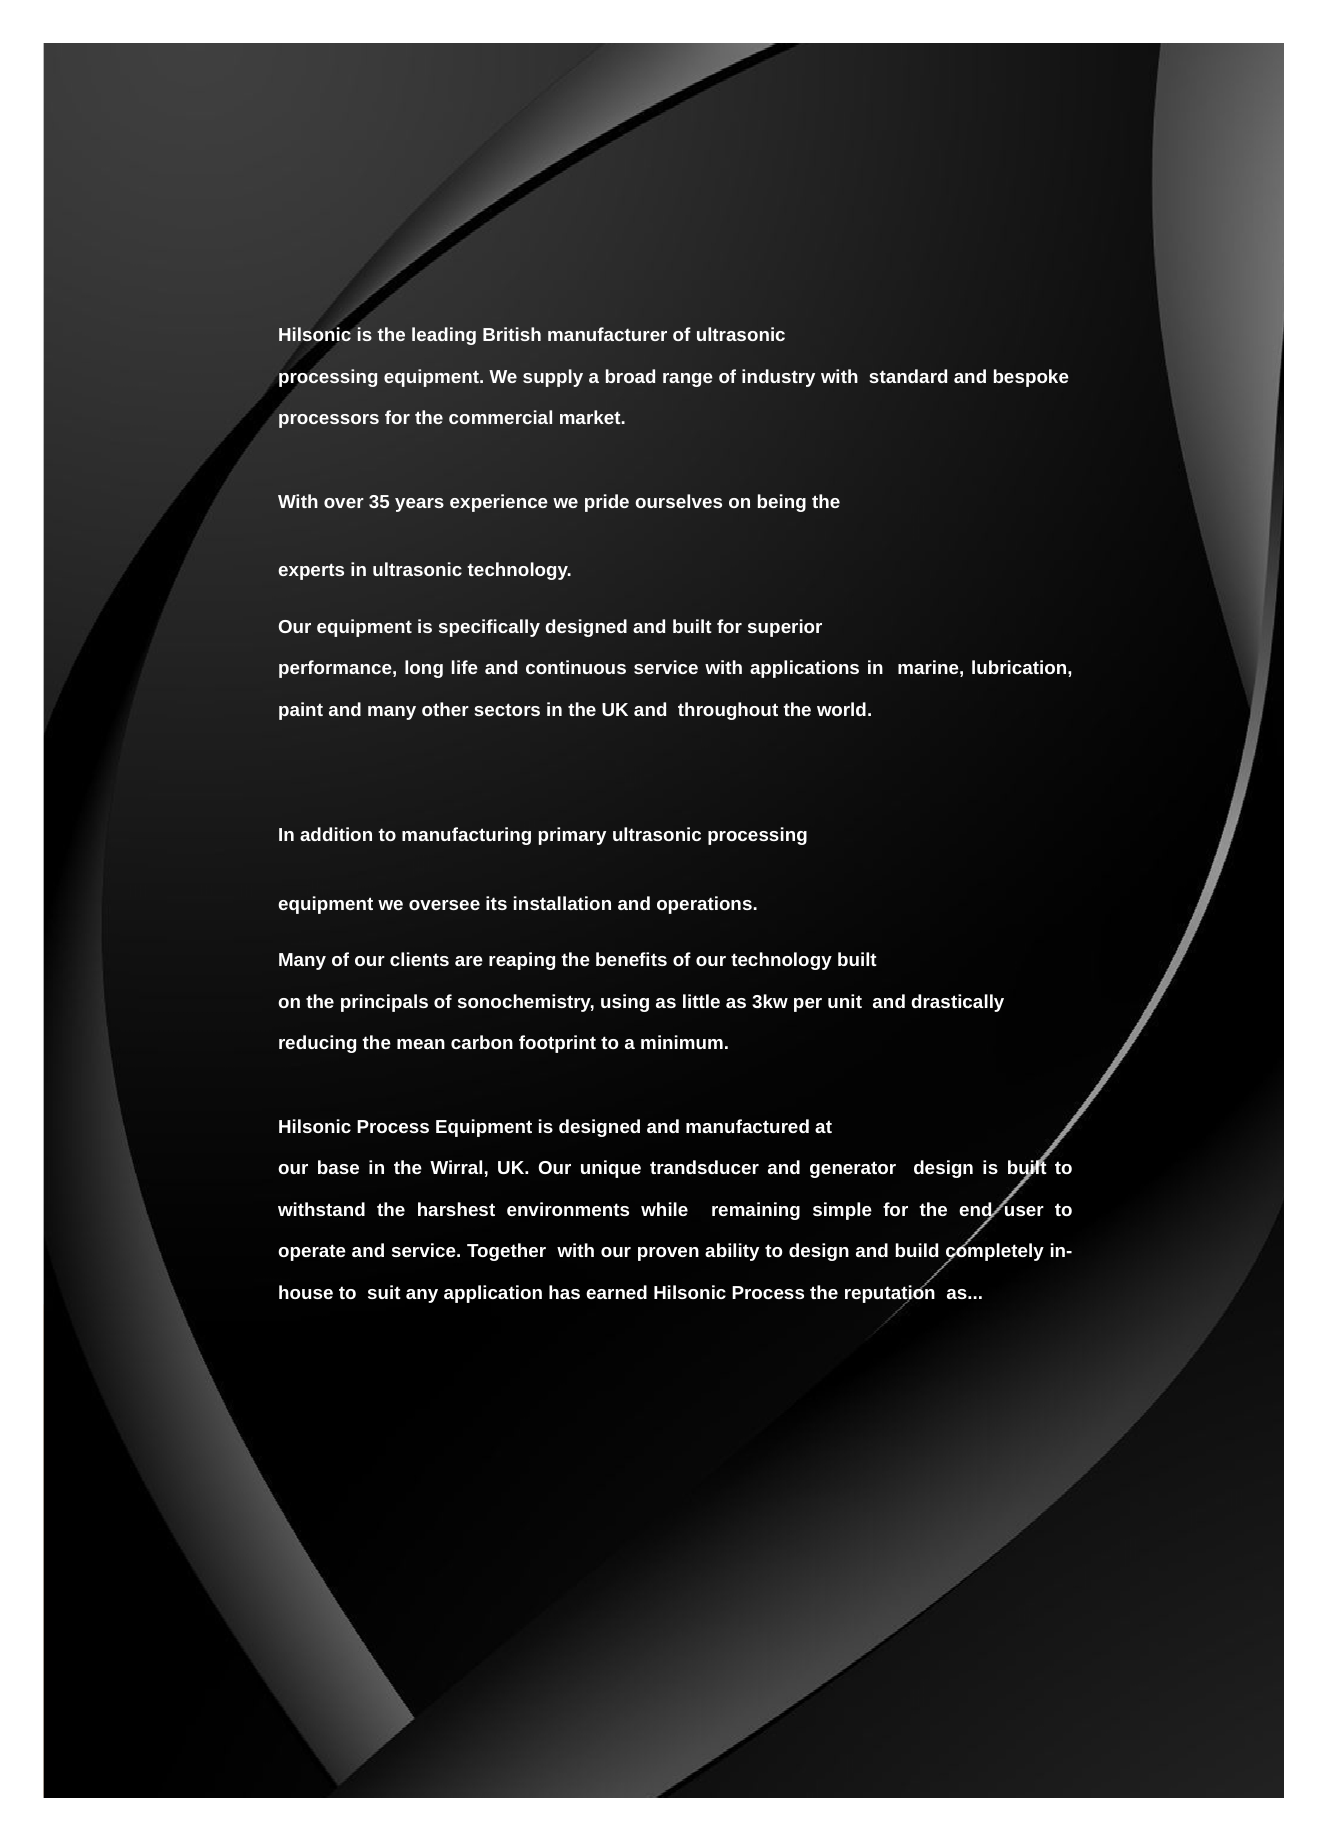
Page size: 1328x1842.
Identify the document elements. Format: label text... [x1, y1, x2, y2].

text_box In addition to manufacturing primary ultrasonic processing equipment we oversee its installation and operations. [276, 820, 1074, 914]
text_box [43, 43, 1284, 1798]
text_box Our equipment is specifically designed and built for superior performance, long life and continuous service with applications in marine, lubrication, paint and many other sectors in the UK and throughout the world. [276, 612, 1074, 721]
text_box With over 35 years experience we pride ourselves on being the experts in ultrasonic technology. [276, 487, 1074, 581]
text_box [172, 933, 952, 1722]
text_box Hilsonic Process Equipment is designed and manufactured at our base in the Wirral, UK. Our unique trandsducer and generator design is built to withstand the harshest environments while remaining simple for the end user to operate and service. Together with our proven ability to design and build completely in-house to suit any application has earned Hilsonic Process the reputation as... [956, 1112, 1074, 1304]
text_box Many of our clients are reaping the benefits of our technology built on the principals of sonochemistry, using as little as 3kw per unit and drastically reducing the mean carbon footprint to a minimum. [956, 945, 1074, 1054]
text_box Hilsonic is the leading British manufacturer of ultrasonic processing equipment. We supply a broad range of industry with standard and bespoke processors for the commercial market. [276, 320, 1074, 429]
